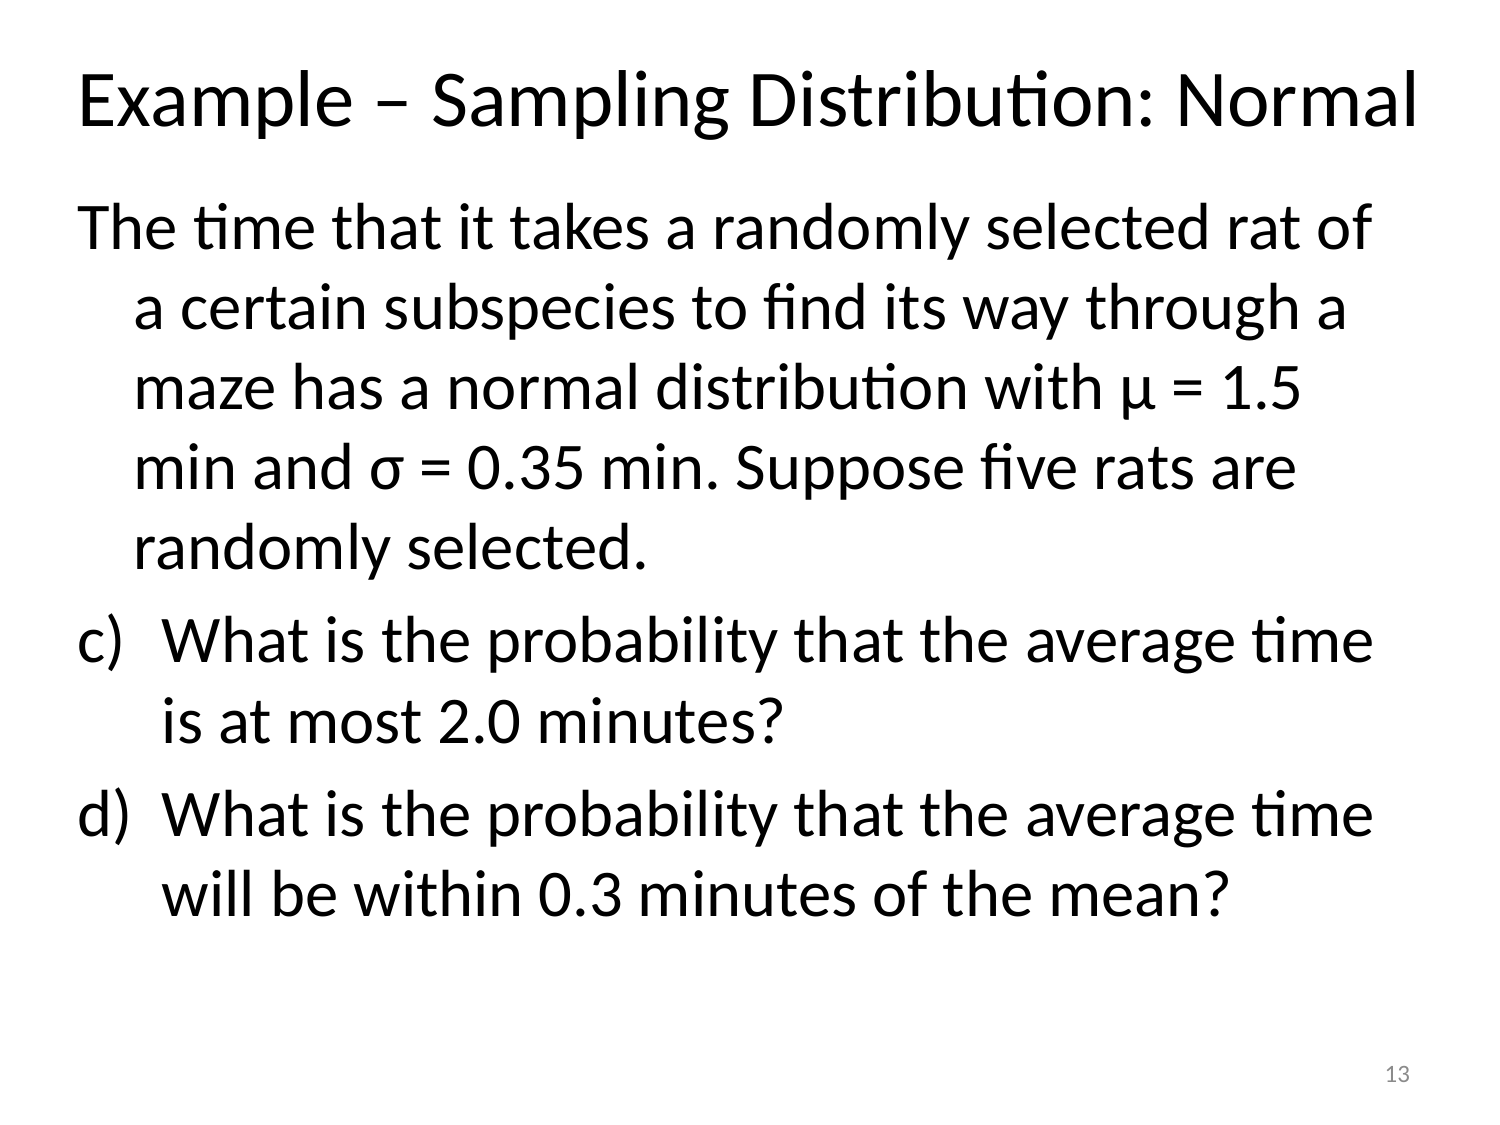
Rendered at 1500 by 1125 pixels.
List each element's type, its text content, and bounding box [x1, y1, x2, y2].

list The time that it takes a randomly selected rat of a certain subspecies to find its way through a maze has a normal distribution with μ = 1.5 min and σ = 0.35 min. Suppose five rats are randomly selected. What is the probability that the average time is at most 2.0 minutes? What is the probability that the average time will be within 0.3 minutes of the mean? [62, 174, 1413, 1125]
slide_number 13 [1074, 1042, 1425, 1103]
title Example – Sampling Distribution: Normal [0, 0, 1500, 188]
